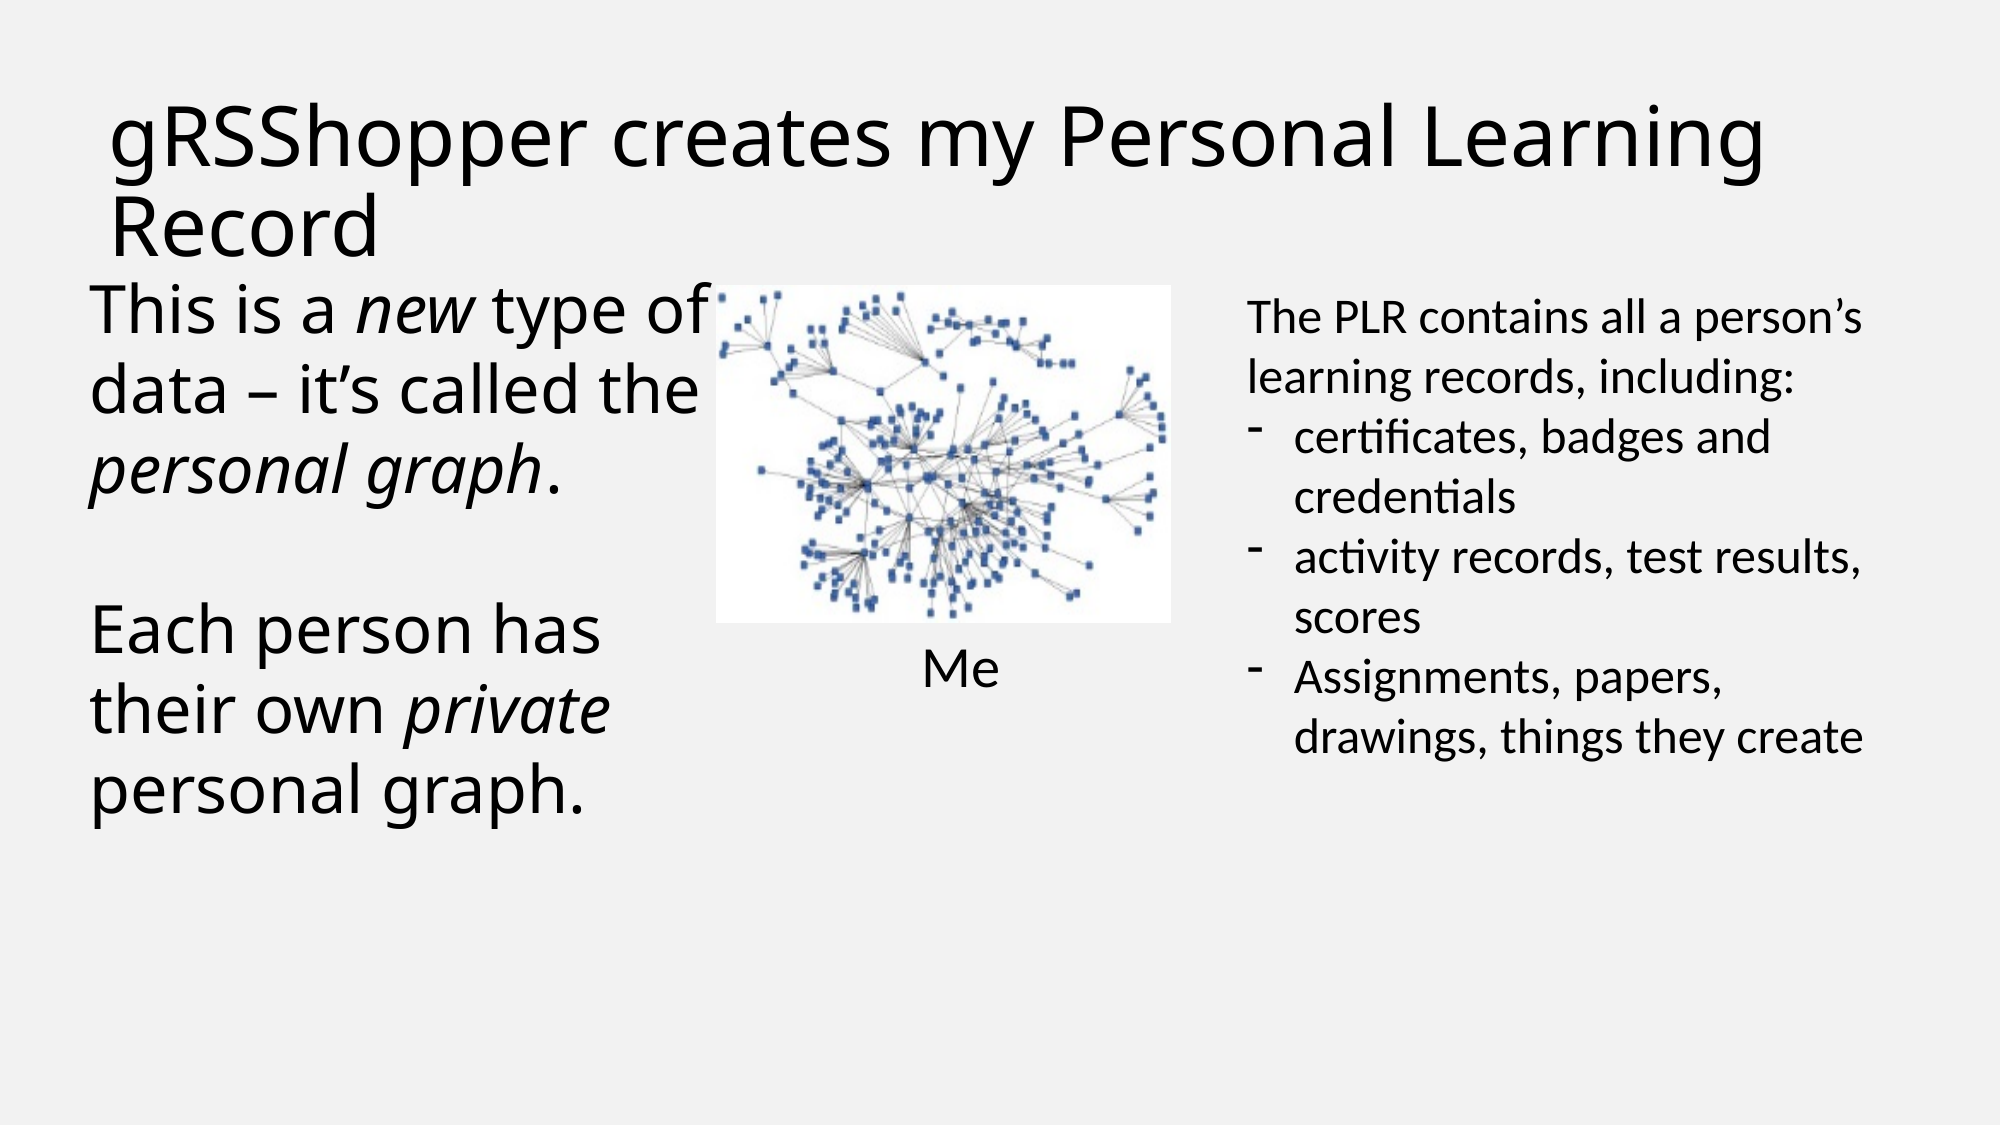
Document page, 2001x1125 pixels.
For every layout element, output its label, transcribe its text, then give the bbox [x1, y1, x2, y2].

text_box Me [906, 623, 1093, 707]
picture [716, 285, 1171, 623]
text_box The PLR contains all a person’s learning records, including: certificates, badges and credentials activity records, test results, scores Assignments, papers, drawings, things they create [1232, 275, 1933, 771]
list gRSShopper creates my Personal Learning Record [93, 87, 1922, 286]
text_box This is a new type of data – it’s called the personal graph. Each person has their own private personal graph. [75, 259, 768, 835]
